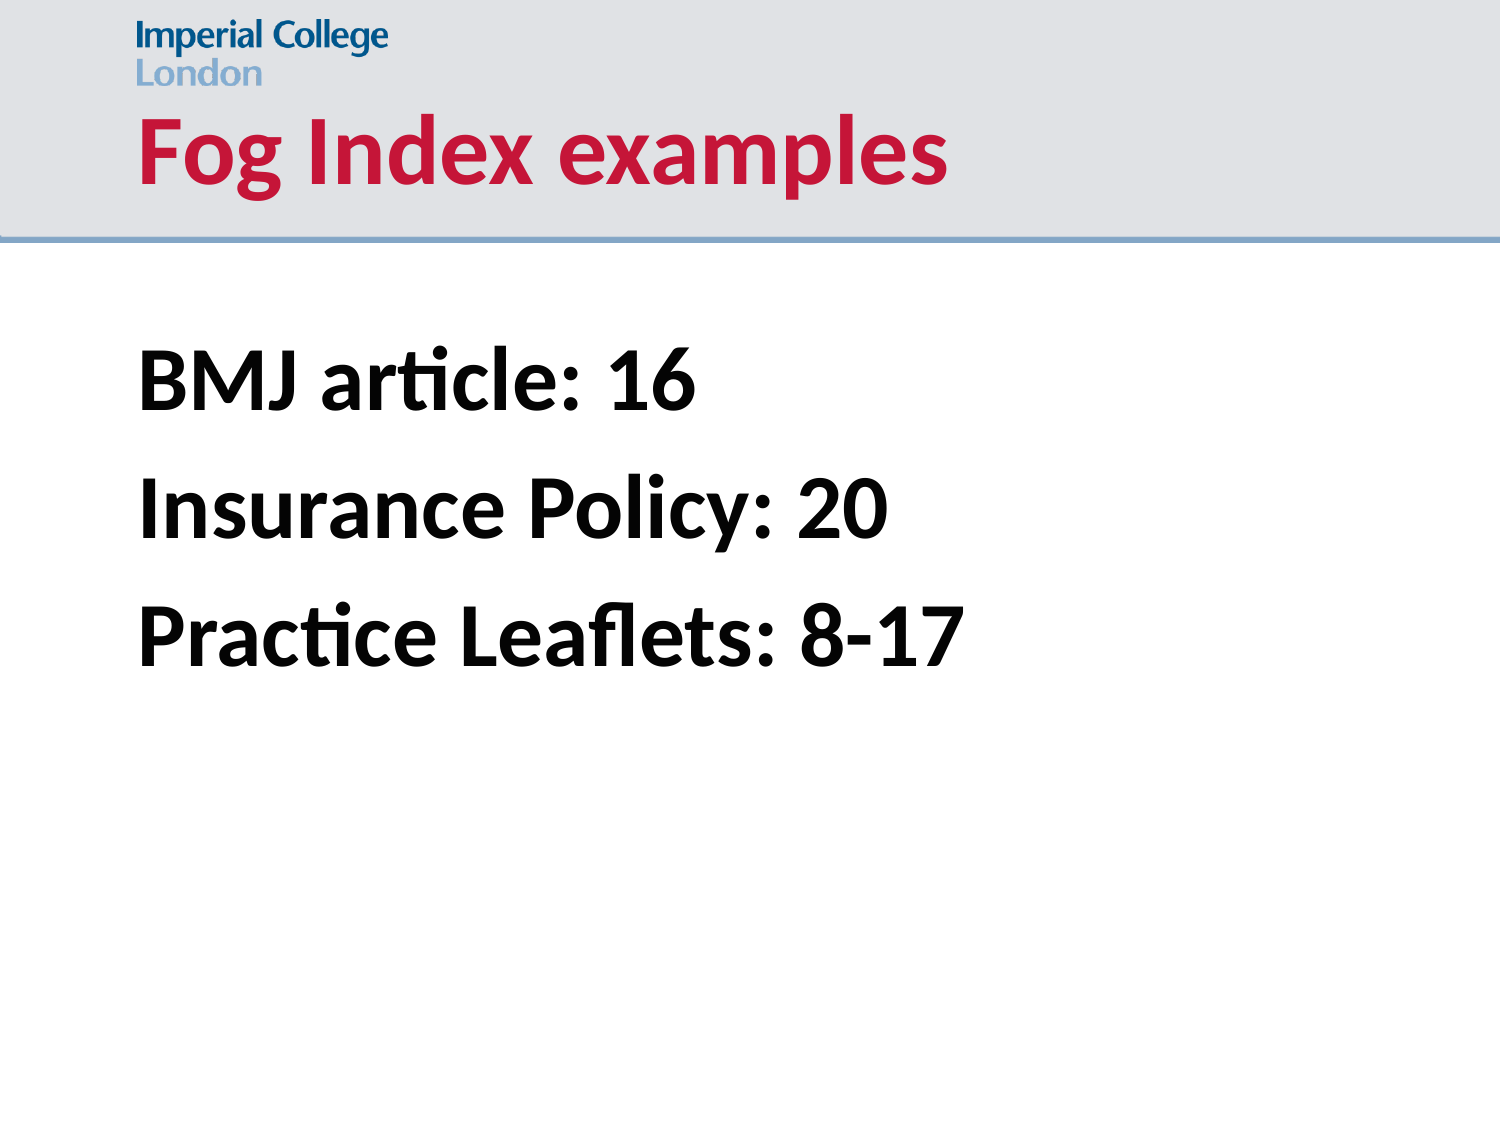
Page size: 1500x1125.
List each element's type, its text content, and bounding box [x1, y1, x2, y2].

picture [0, 0, 1500, 243]
title Fog Index examples [137, 99, 1376, 205]
list BMJ article: 16 Insurance Policy: 20 Practice Leaflets: 8-17 [137, 318, 1376, 1051]
